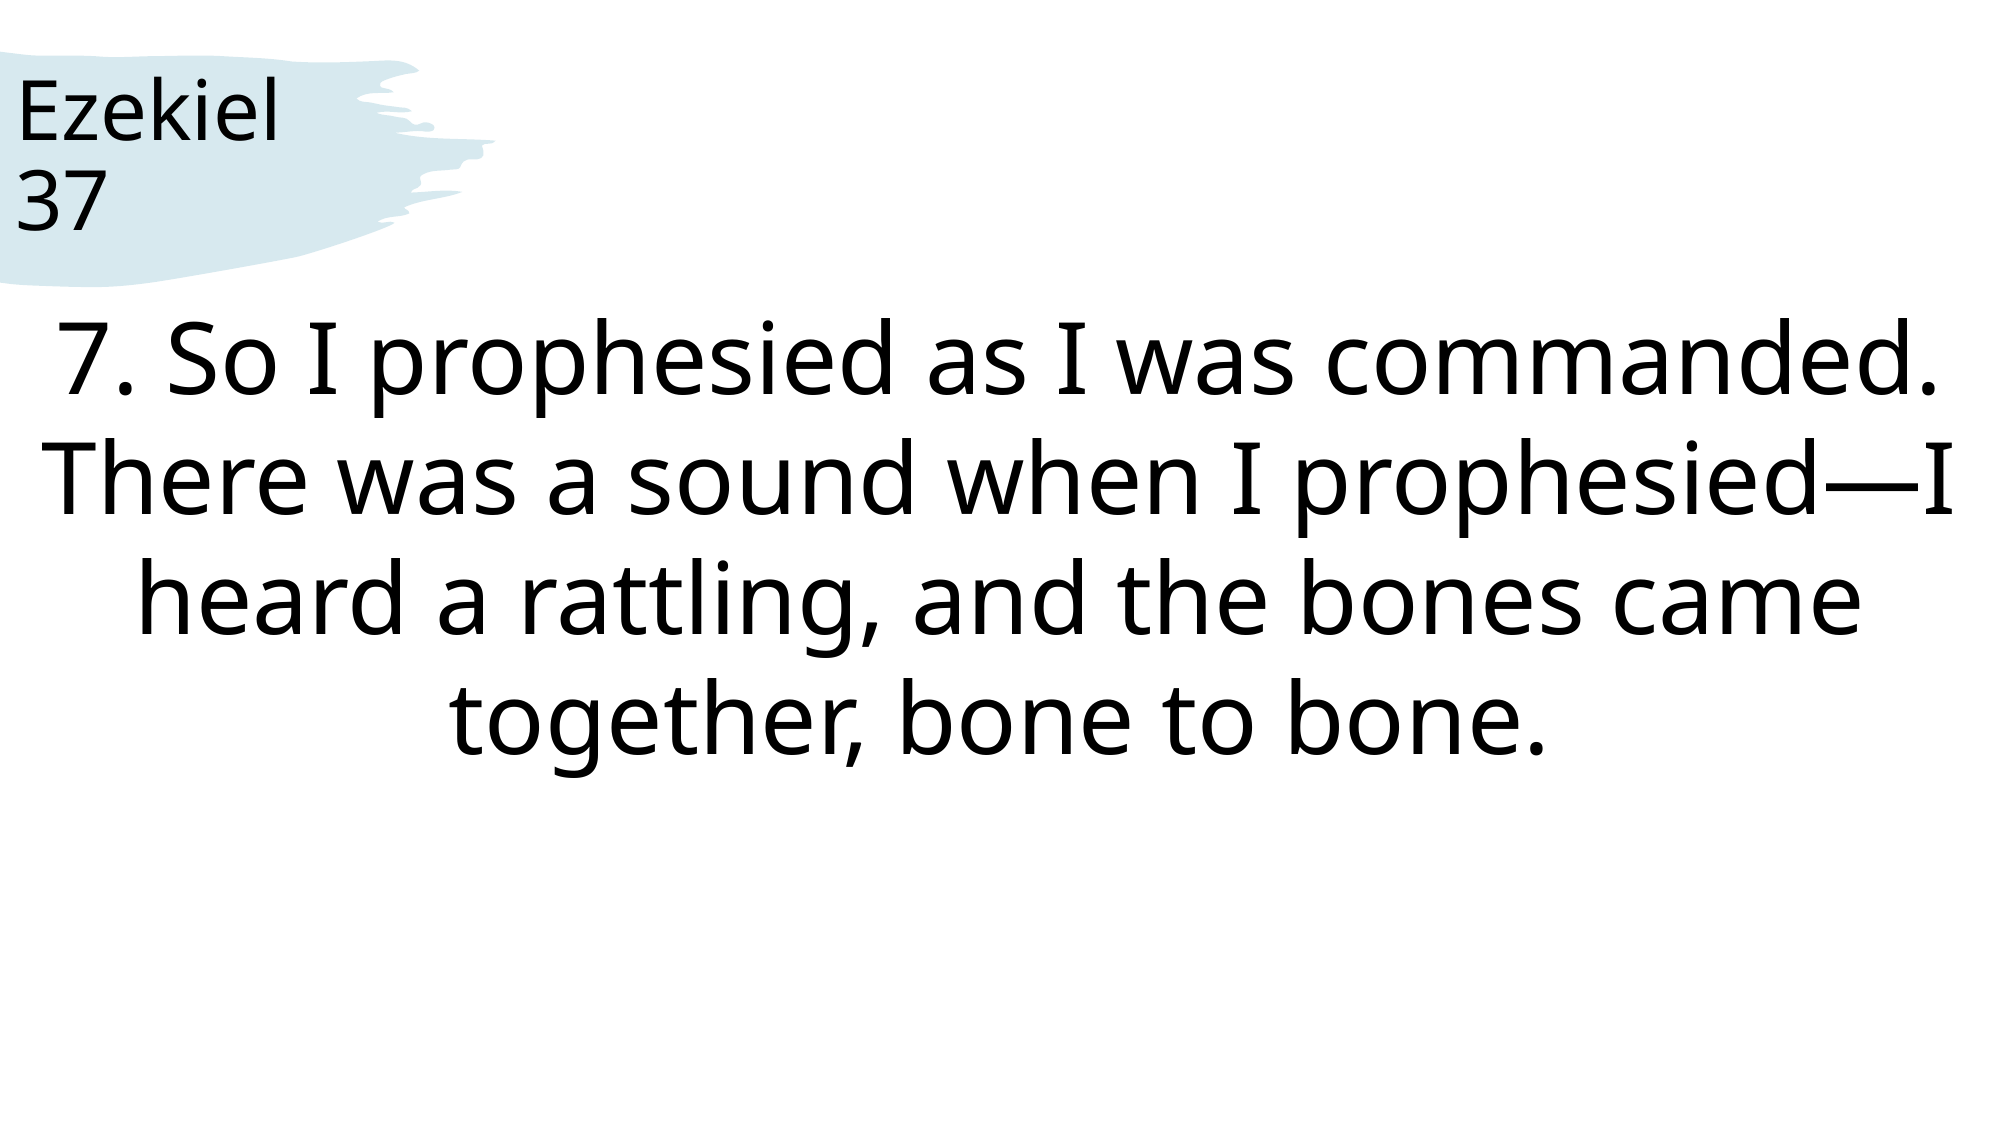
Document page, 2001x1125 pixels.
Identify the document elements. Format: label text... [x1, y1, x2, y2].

title Ezekiel 37 [0, 99, 413, 217]
text_box 7. So I prophesied as I was commanded. There was a sound when I prophesied—I heard a rattling, and the bones came together, bone to bone. [0, 287, 2000, 782]
